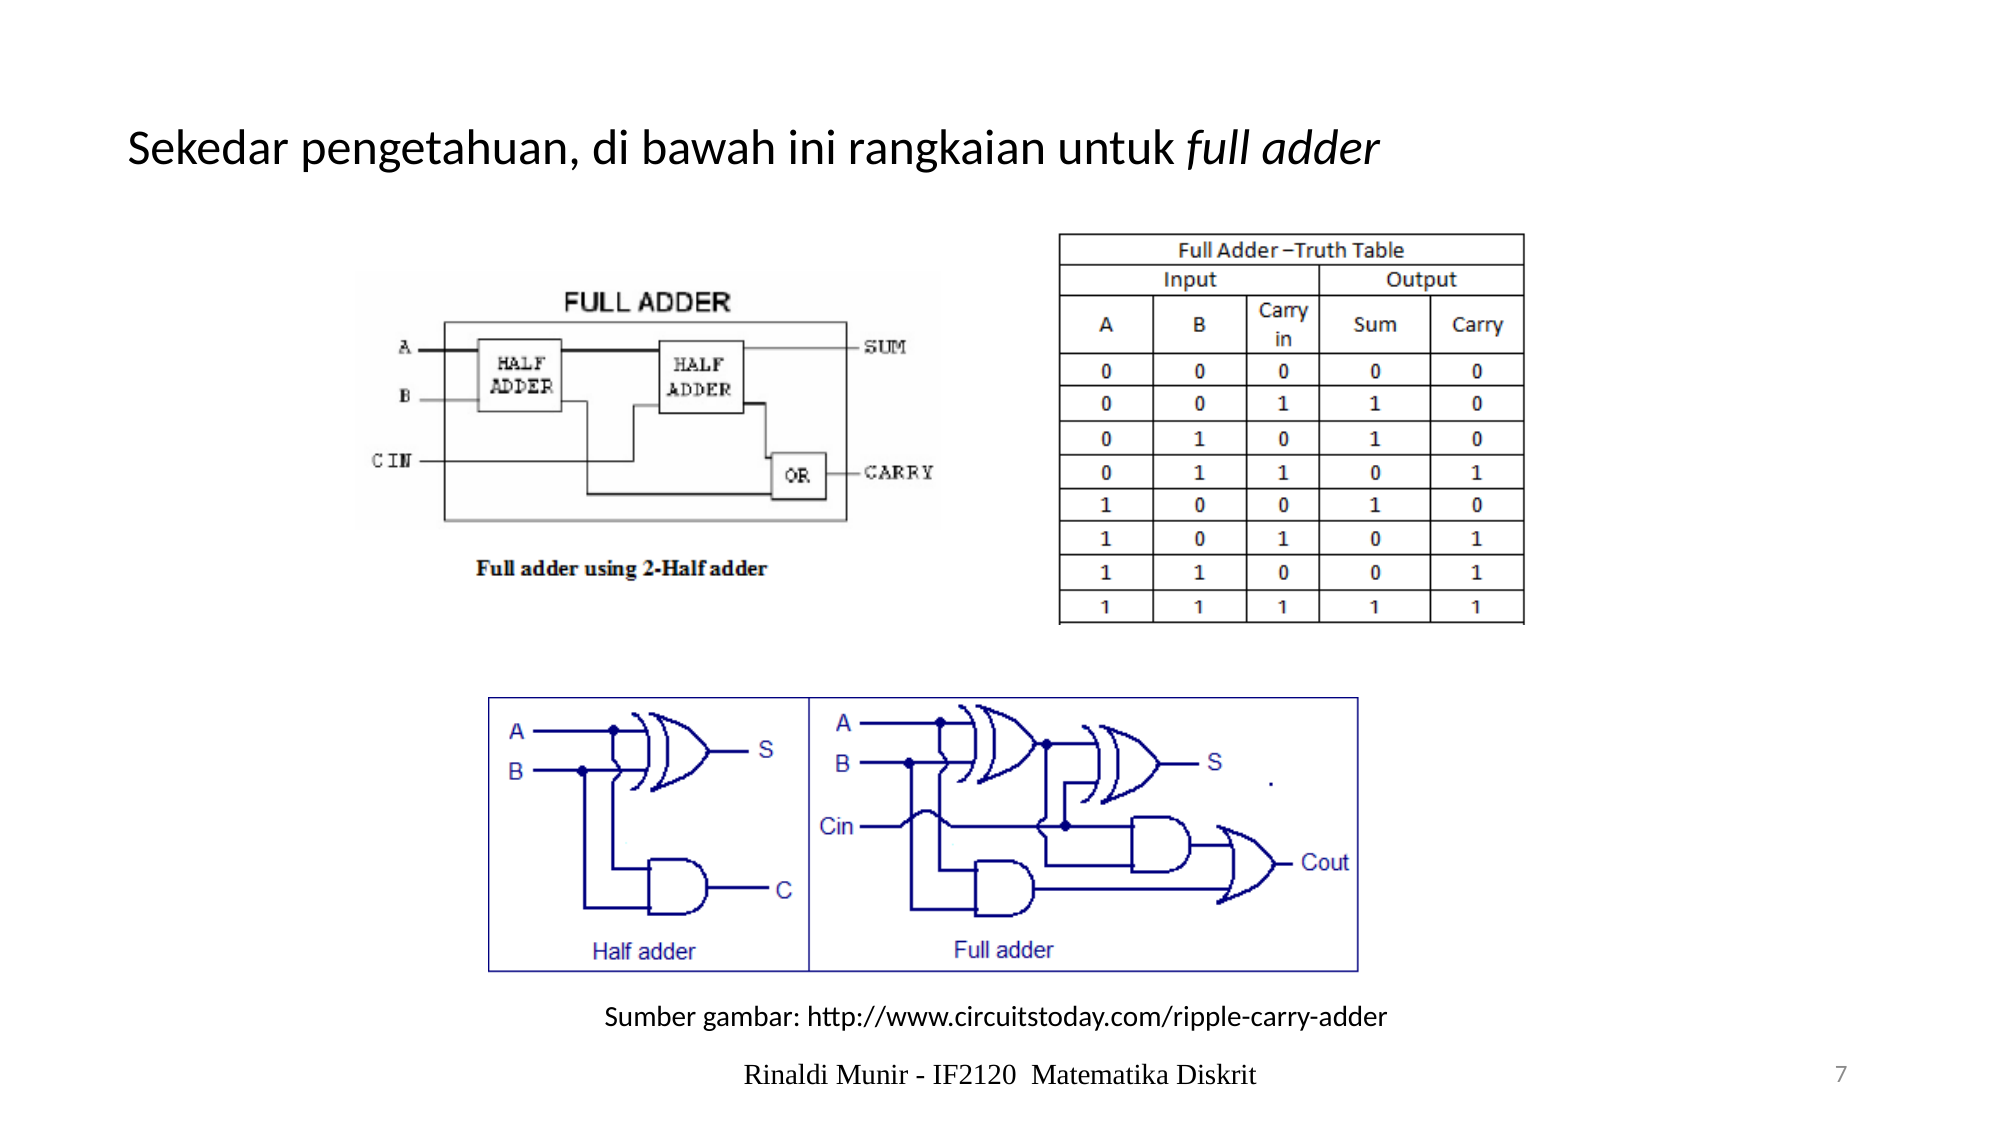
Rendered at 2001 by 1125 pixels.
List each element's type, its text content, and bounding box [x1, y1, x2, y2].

slide_number 7 [1412, 1042, 1863, 1103]
footer Rinaldi Munir - IF2120 Matematika Diskrit [662, 1042, 1338, 1103]
picture [488, 697, 1362, 978]
picture [1035, 208, 1546, 625]
list Sekedar pengetahuan, di bawah ini rangkaian untuk full adder [112, 113, 1949, 1005]
picture [324, 234, 1023, 612]
text_box Sumber gambar: http://www.circuitstoday.com/ripple-carry-adder [589, 990, 1411, 1040]
